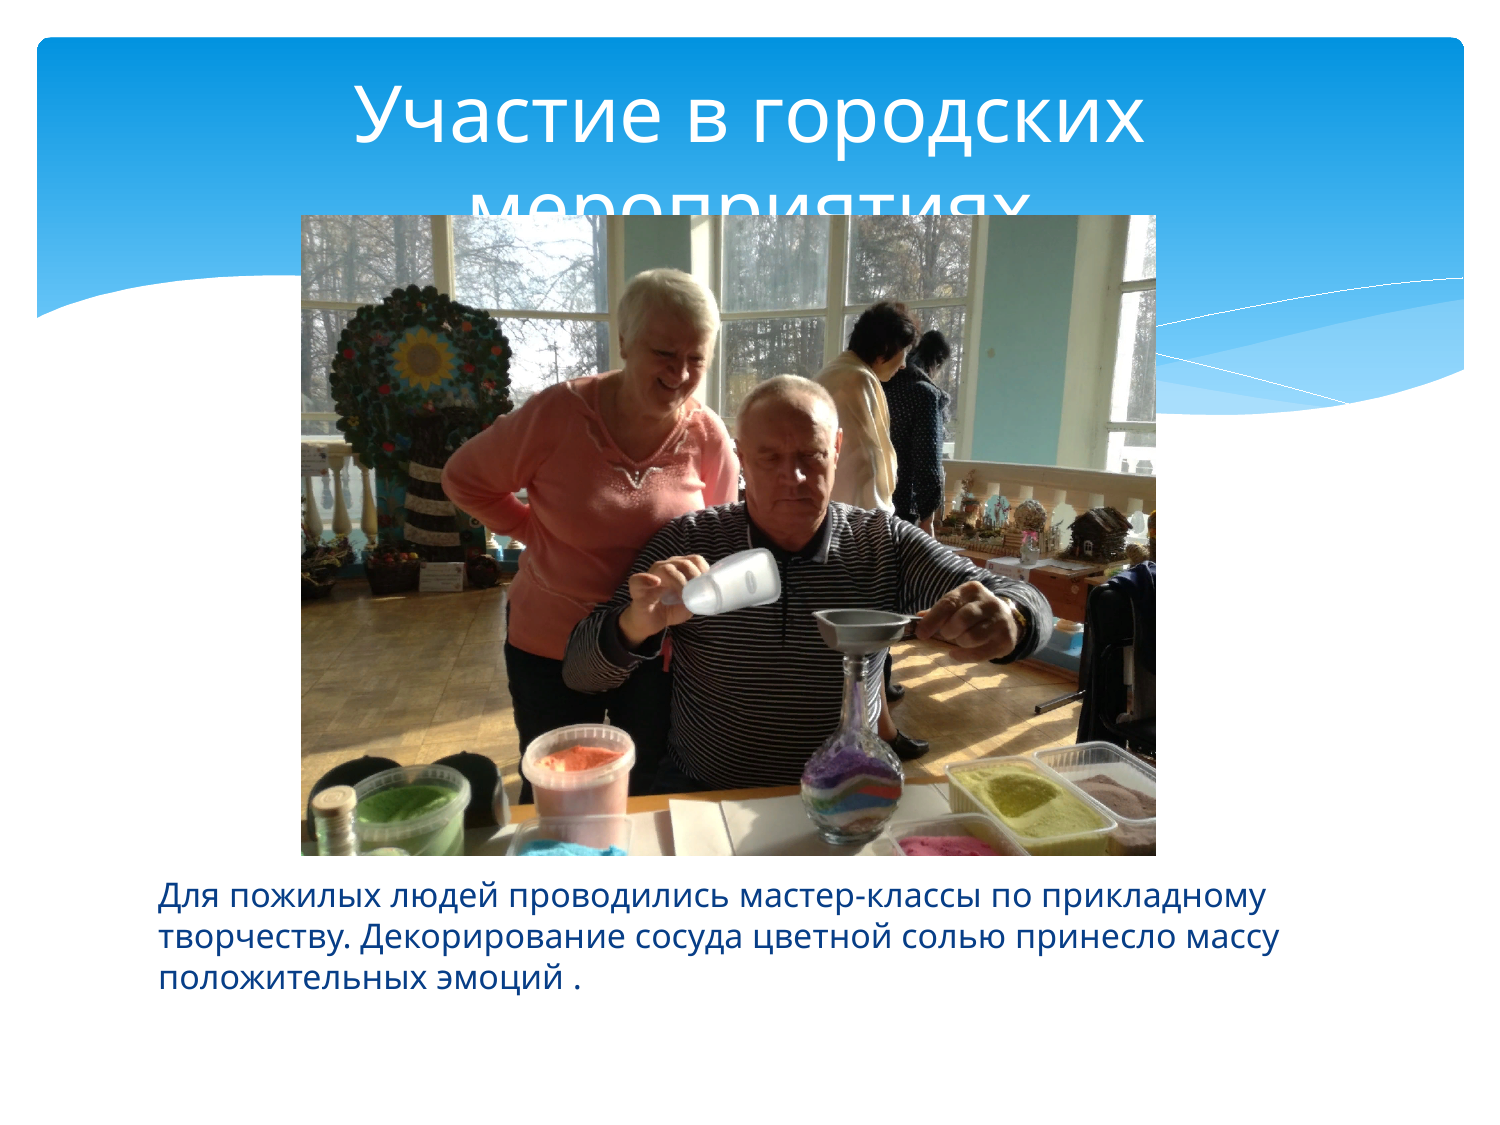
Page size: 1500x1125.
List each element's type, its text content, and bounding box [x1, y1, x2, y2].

title Участие в городских мероприятиях [75, 55, 1425, 261]
list Для пожилых людей проводились мастер-классы по прикладному творчеству. Декорирование сосуда цветной солью принесло массу положительных эмоций . [143, 438, 1359, 1005]
picture [300, 215, 1156, 857]
